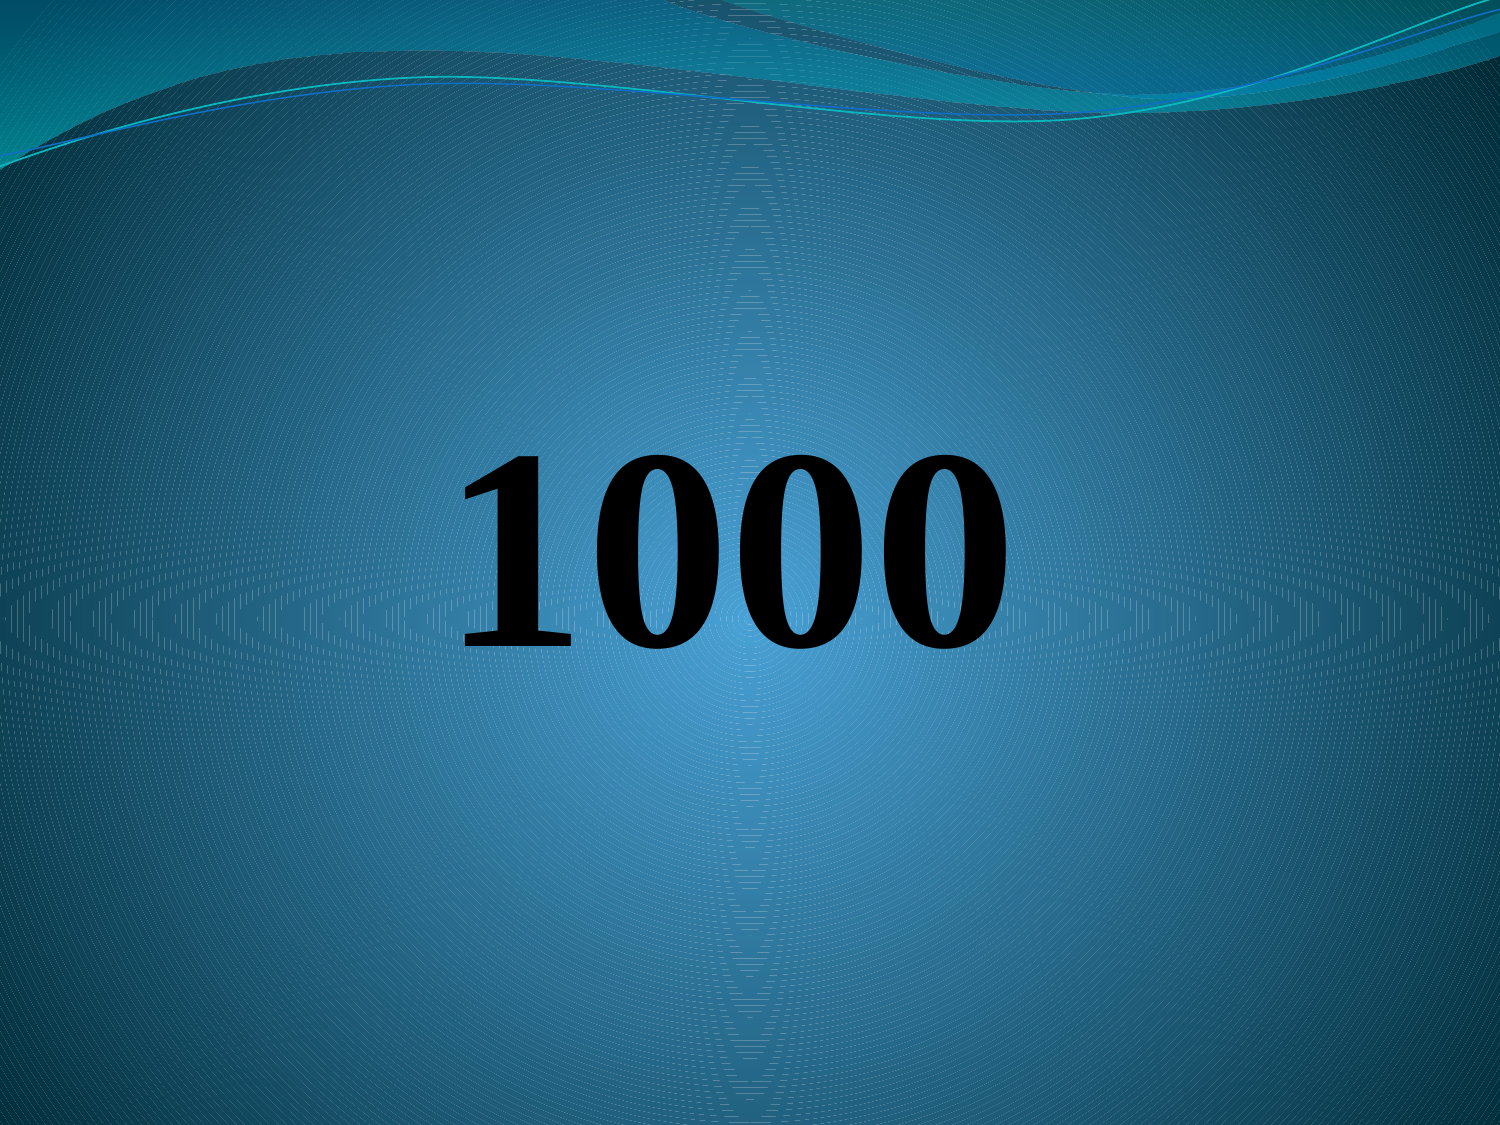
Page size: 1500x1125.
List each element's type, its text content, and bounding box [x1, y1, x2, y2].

title 1000 [87, 224, 1376, 705]
